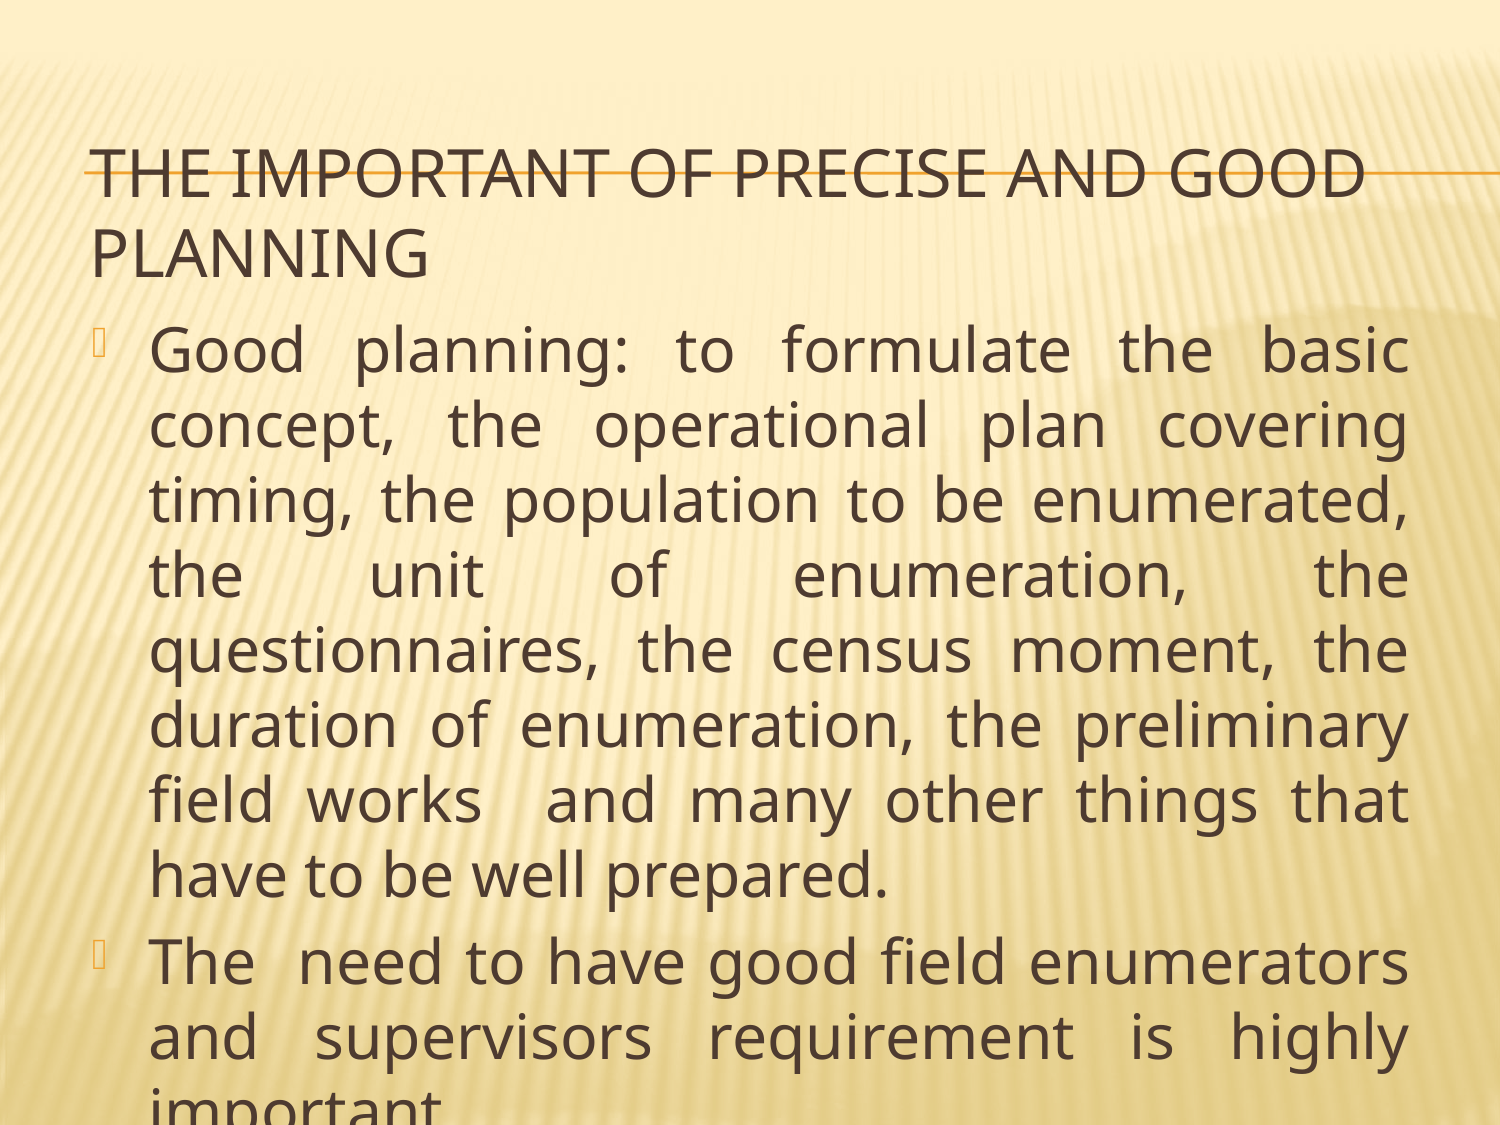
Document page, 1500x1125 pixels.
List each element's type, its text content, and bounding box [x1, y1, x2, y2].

title The Important of Precise and Good Planning [75, 117, 1425, 305]
list Good planning: to formulate the basic concept, the operational plan covering timing, the population to be enumerated, the unit of enumeration, the questionnaires, the census moment, the duration of enumeration, the preliminary field works and many other things that have to be well prepared. The need to have good field enumerators and supervisors requirement is highly important. [76, 302, 1428, 1046]
